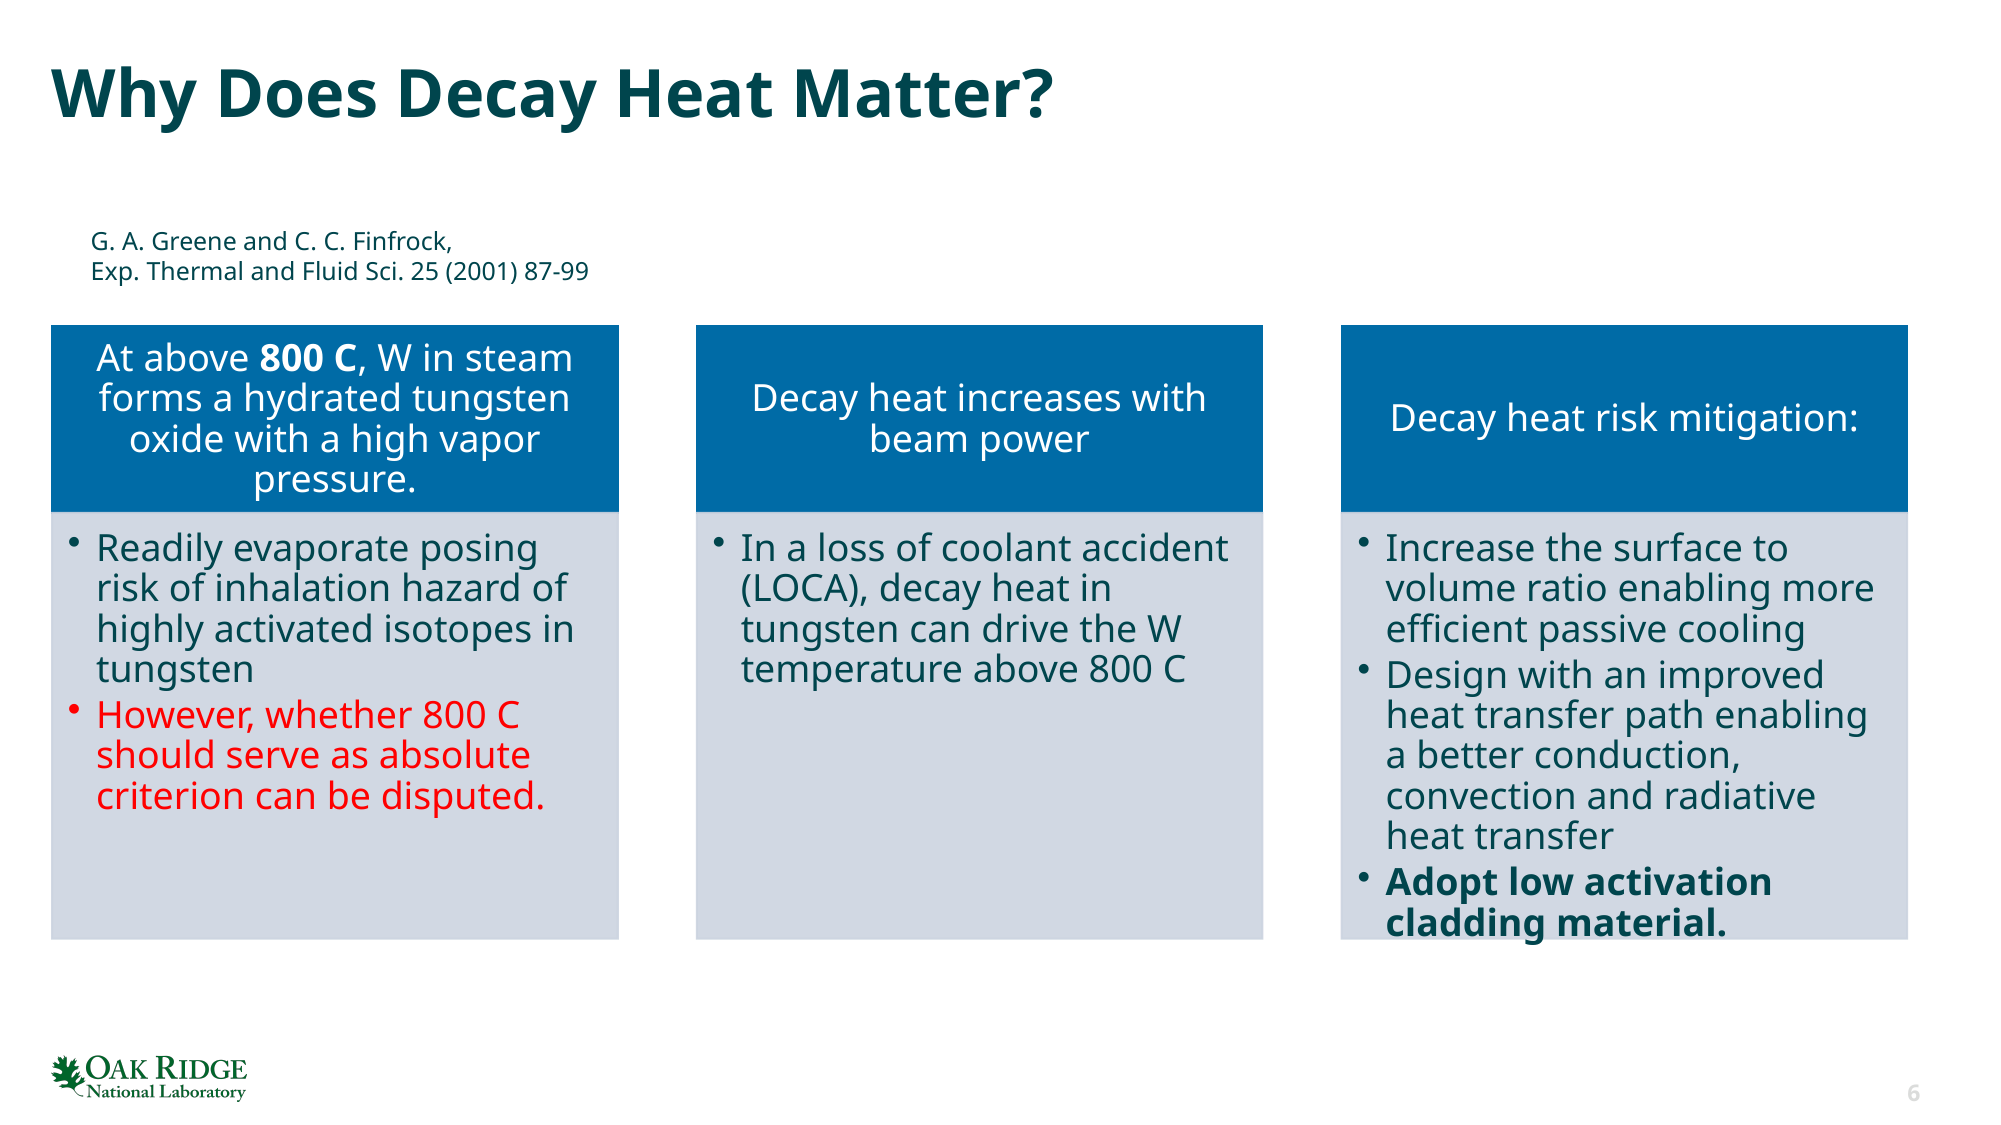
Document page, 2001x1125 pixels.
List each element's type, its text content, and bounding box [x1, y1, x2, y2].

picture [51, 1055, 247, 1102]
text_box G. A. Greene and C. C. Finfrock, Exp. Thermal and Fluid Sci. 25 (2001) 87-99 [75, 218, 605, 293]
title Why Does Decay Heat Matter? [51, 59, 1937, 206]
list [51, 299, 1908, 966]
